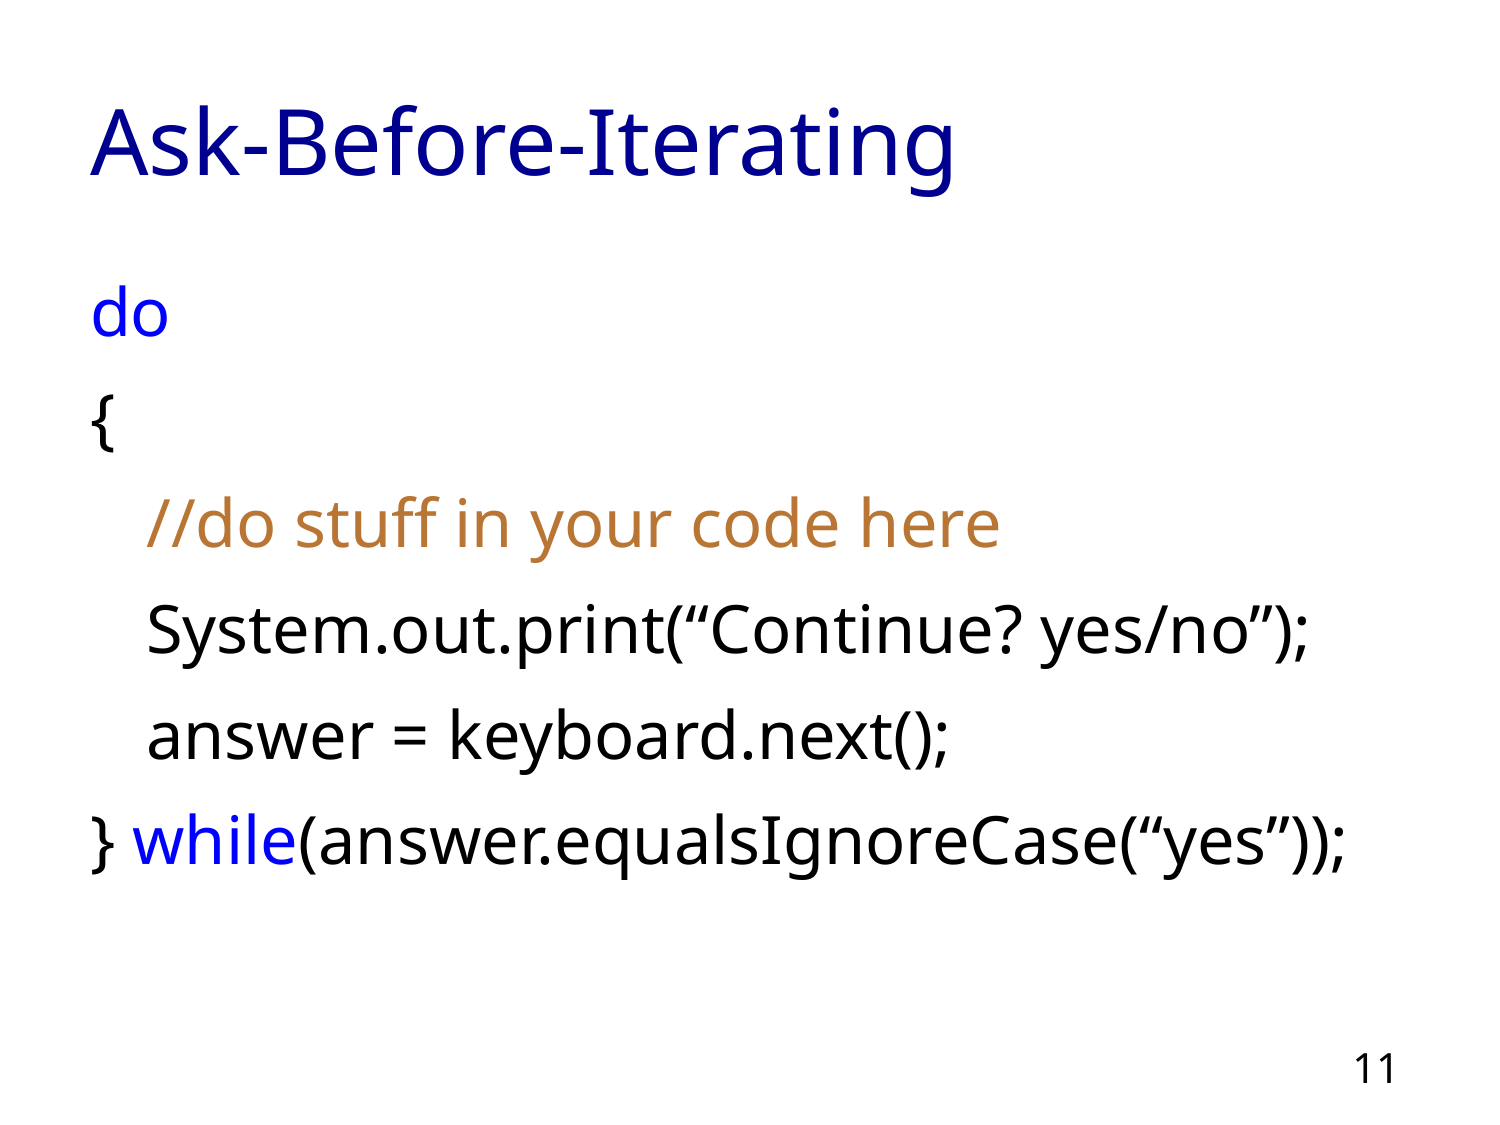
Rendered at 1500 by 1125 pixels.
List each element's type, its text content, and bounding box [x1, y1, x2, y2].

title Ask-Before-Iterating [75, 45, 1425, 233]
text_box 11 [1337, 1034, 1500, 1106]
list do { //do stuff in your code here System.out.print(“Continue? yes/no”); answer = keyboard.next(); } while(answer.equalsIgnoreCase(“yes”)); [75, 262, 1425, 1005]
